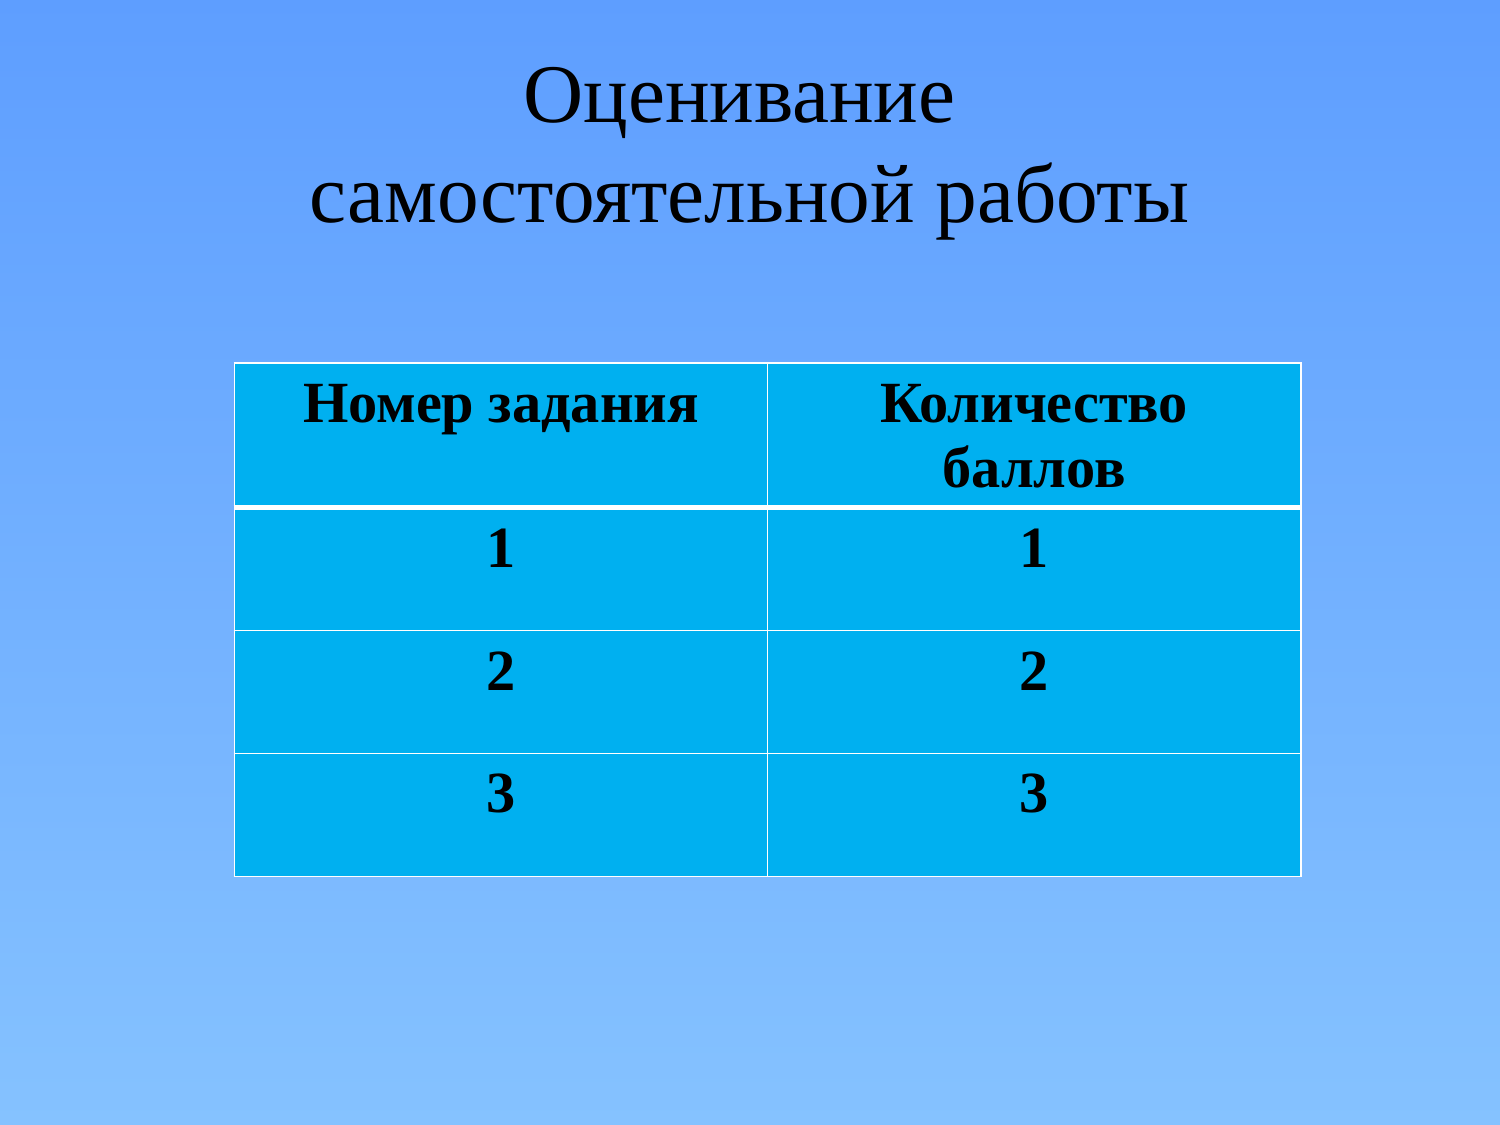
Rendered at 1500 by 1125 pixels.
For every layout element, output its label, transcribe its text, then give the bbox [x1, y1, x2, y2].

table_cell 2 [235, 631, 767, 753]
table_cell 2 [768, 631, 1300, 753]
table_cell 1 [768, 510, 1300, 630]
table_header Номер задания [235, 364, 767, 505]
title Оценивание самостоятельной работы [75, 45, 1425, 233]
table_cell 1 [235, 510, 767, 630]
table_cell 3 [768, 754, 1300, 876]
table_header Количество баллов [768, 364, 1300, 505]
table_cell 3 [235, 754, 767, 876]
